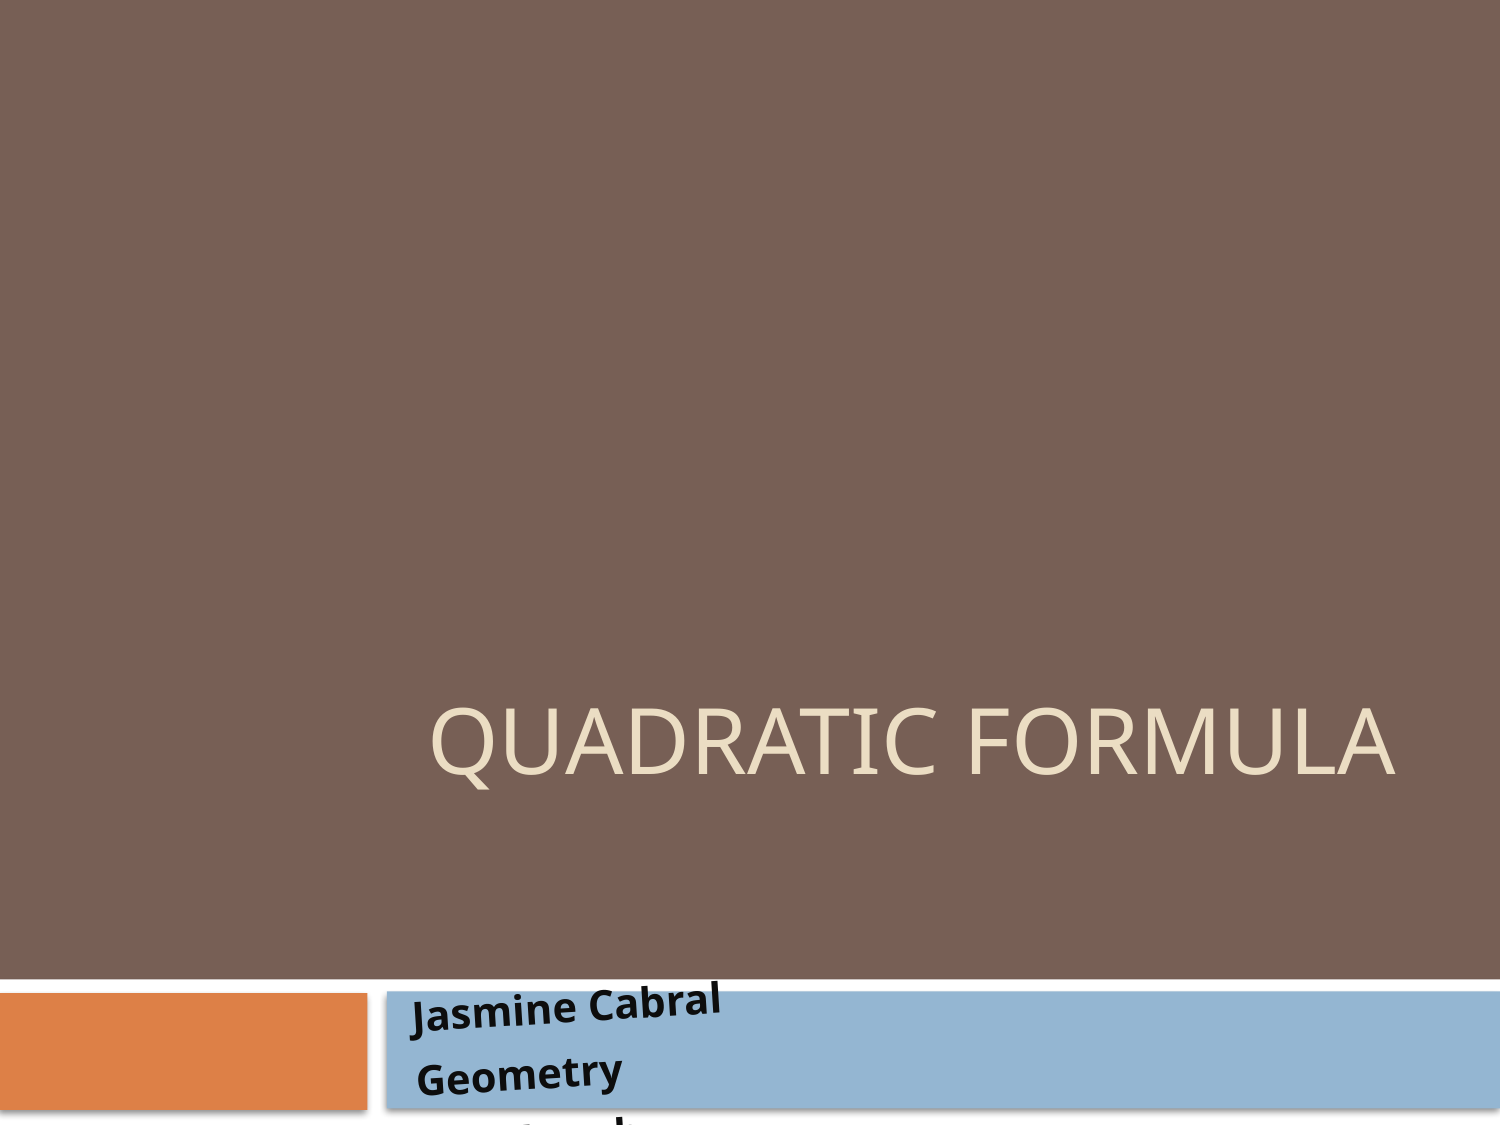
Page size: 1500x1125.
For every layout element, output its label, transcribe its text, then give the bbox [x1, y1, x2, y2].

subtitle Jasmine Cabral Geometry Ms. Hough [397, 969, 1390, 1125]
title Quadratic Formula [412, 500, 1475, 800]
